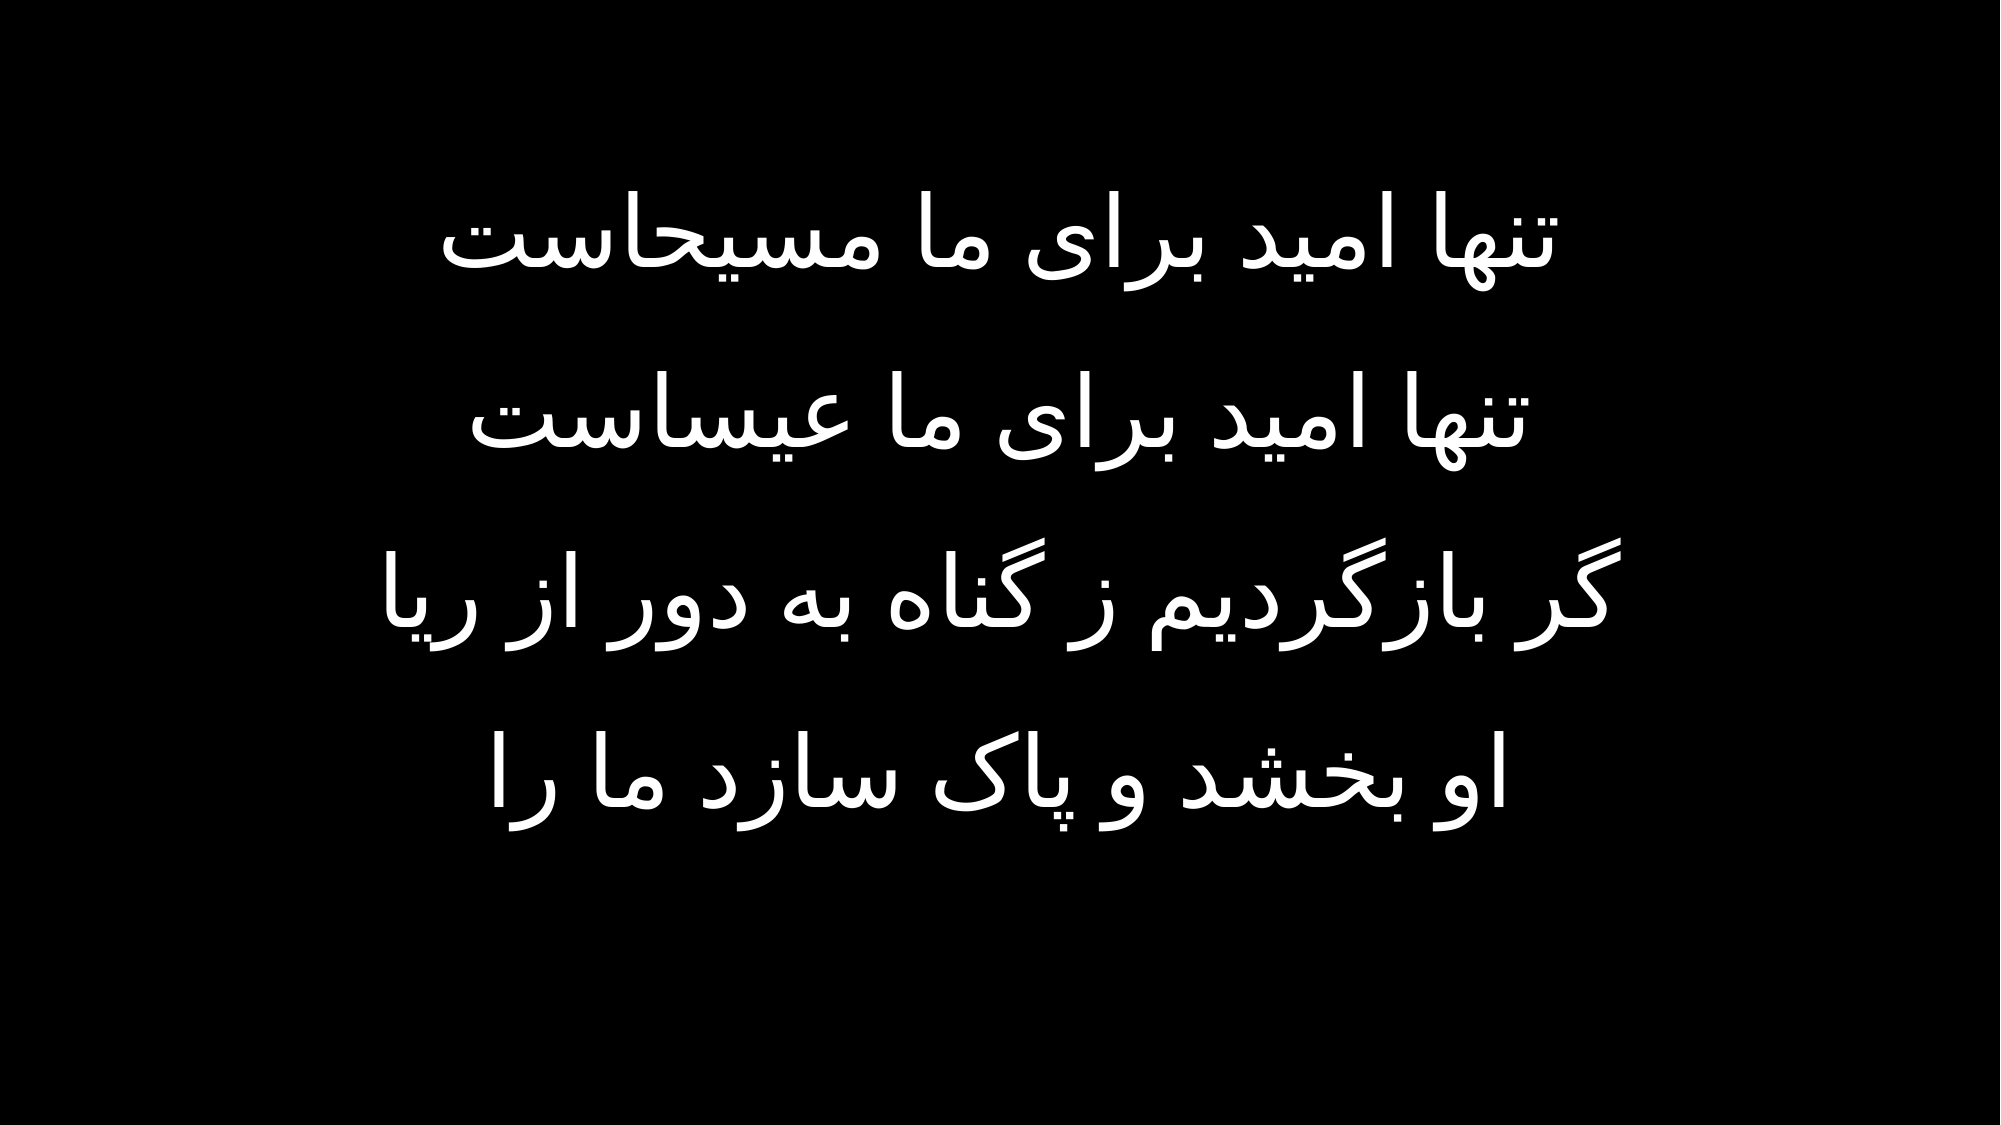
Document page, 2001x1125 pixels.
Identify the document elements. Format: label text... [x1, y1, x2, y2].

text_box تنها امید برای ما مسیحاست تنها امید برای ما عیساست گر بازگردیم ز گناه به دور از ریا او بخشد و پاک سازد ما را [0, 0, 2000, 1082]
